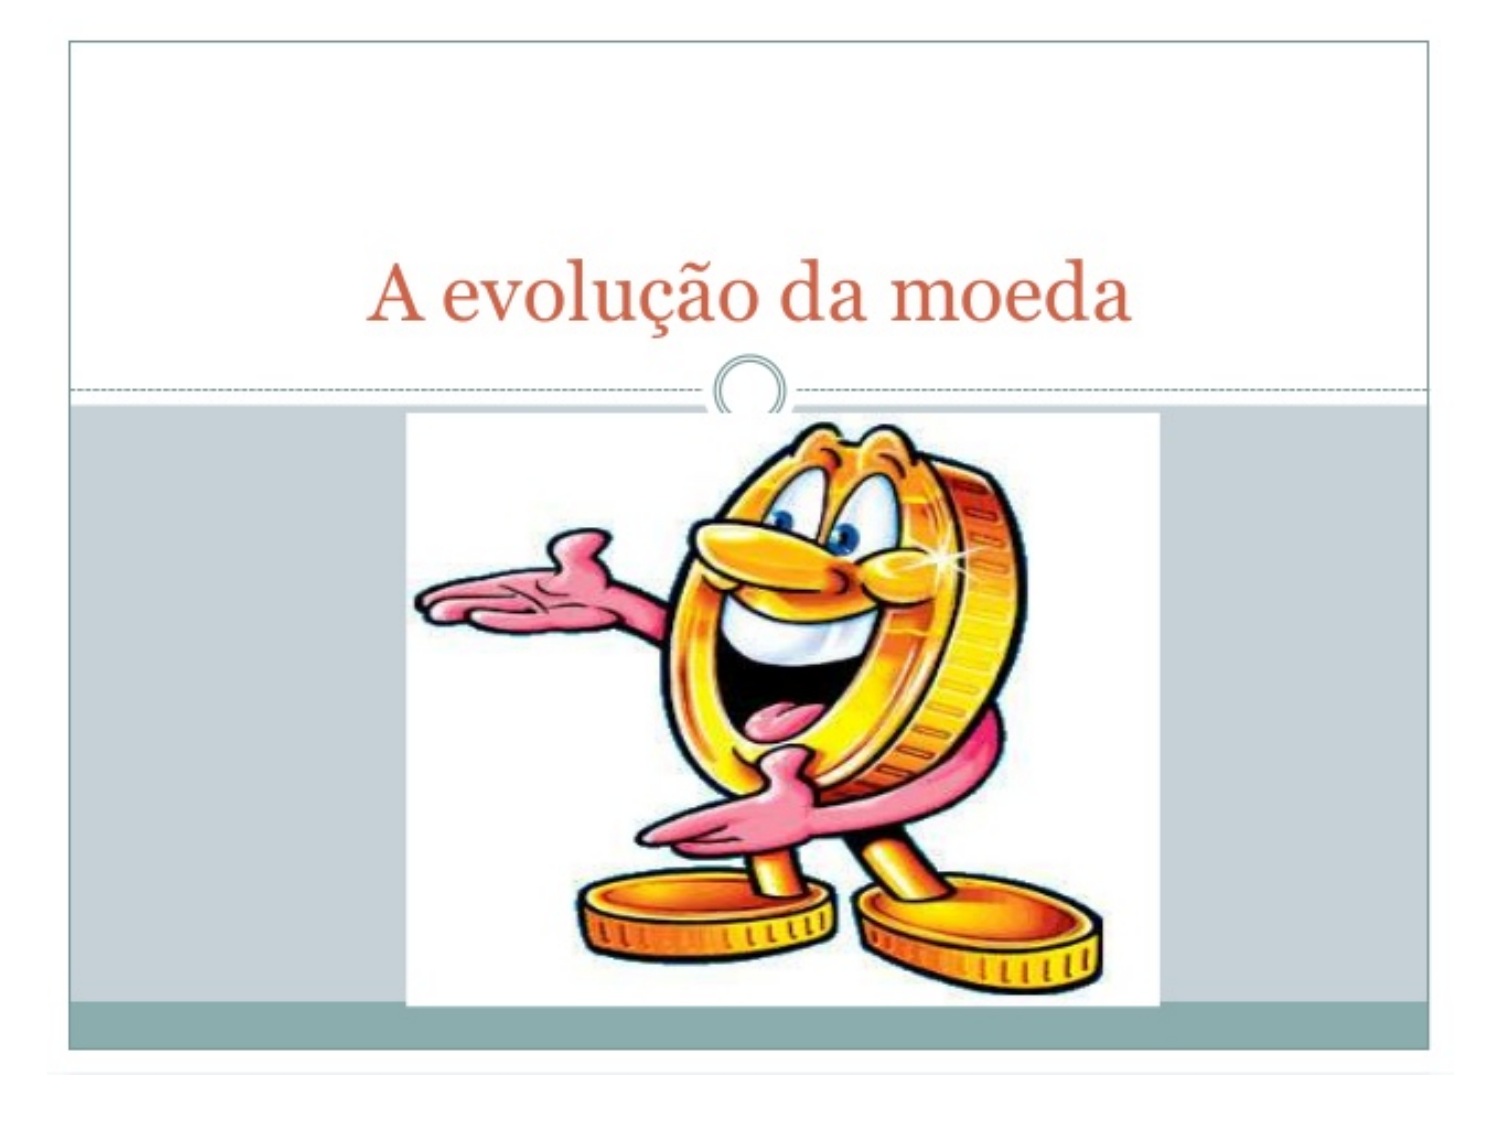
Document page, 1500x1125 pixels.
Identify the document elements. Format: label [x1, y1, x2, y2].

picture [46, 18, 1454, 1075]
